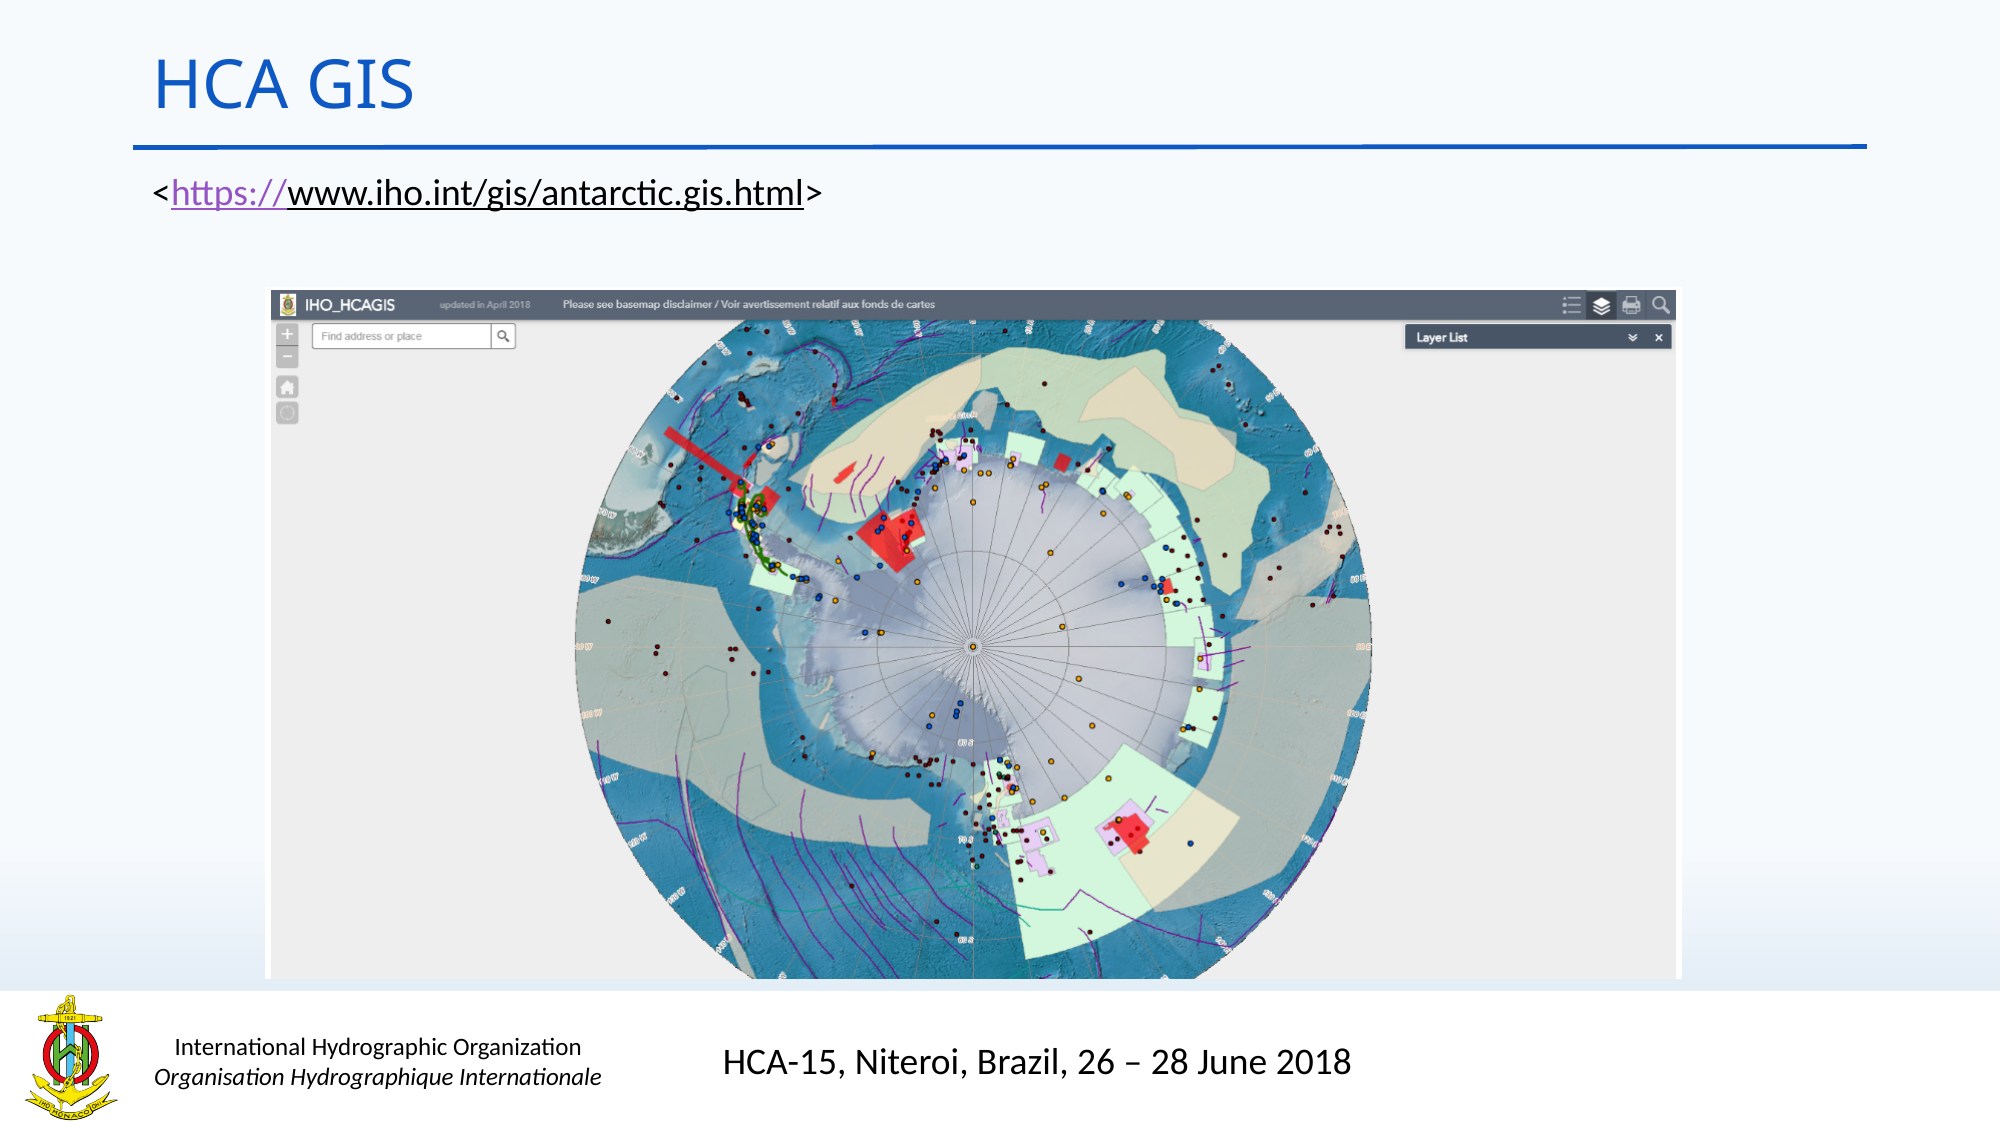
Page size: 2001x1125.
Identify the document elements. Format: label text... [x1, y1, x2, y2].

title HCA GIS [137, 42, 1863, 132]
picture [17, 990, 122, 1125]
footer HCA-15, Niteroi, Brazil, 26 – 28 June 2018 [708, 1029, 1384, 1090]
text_box <https://www.iho.int/gis/antarctic.gis.html> [137, 160, 1034, 221]
picture [263, 287, 1682, 979]
